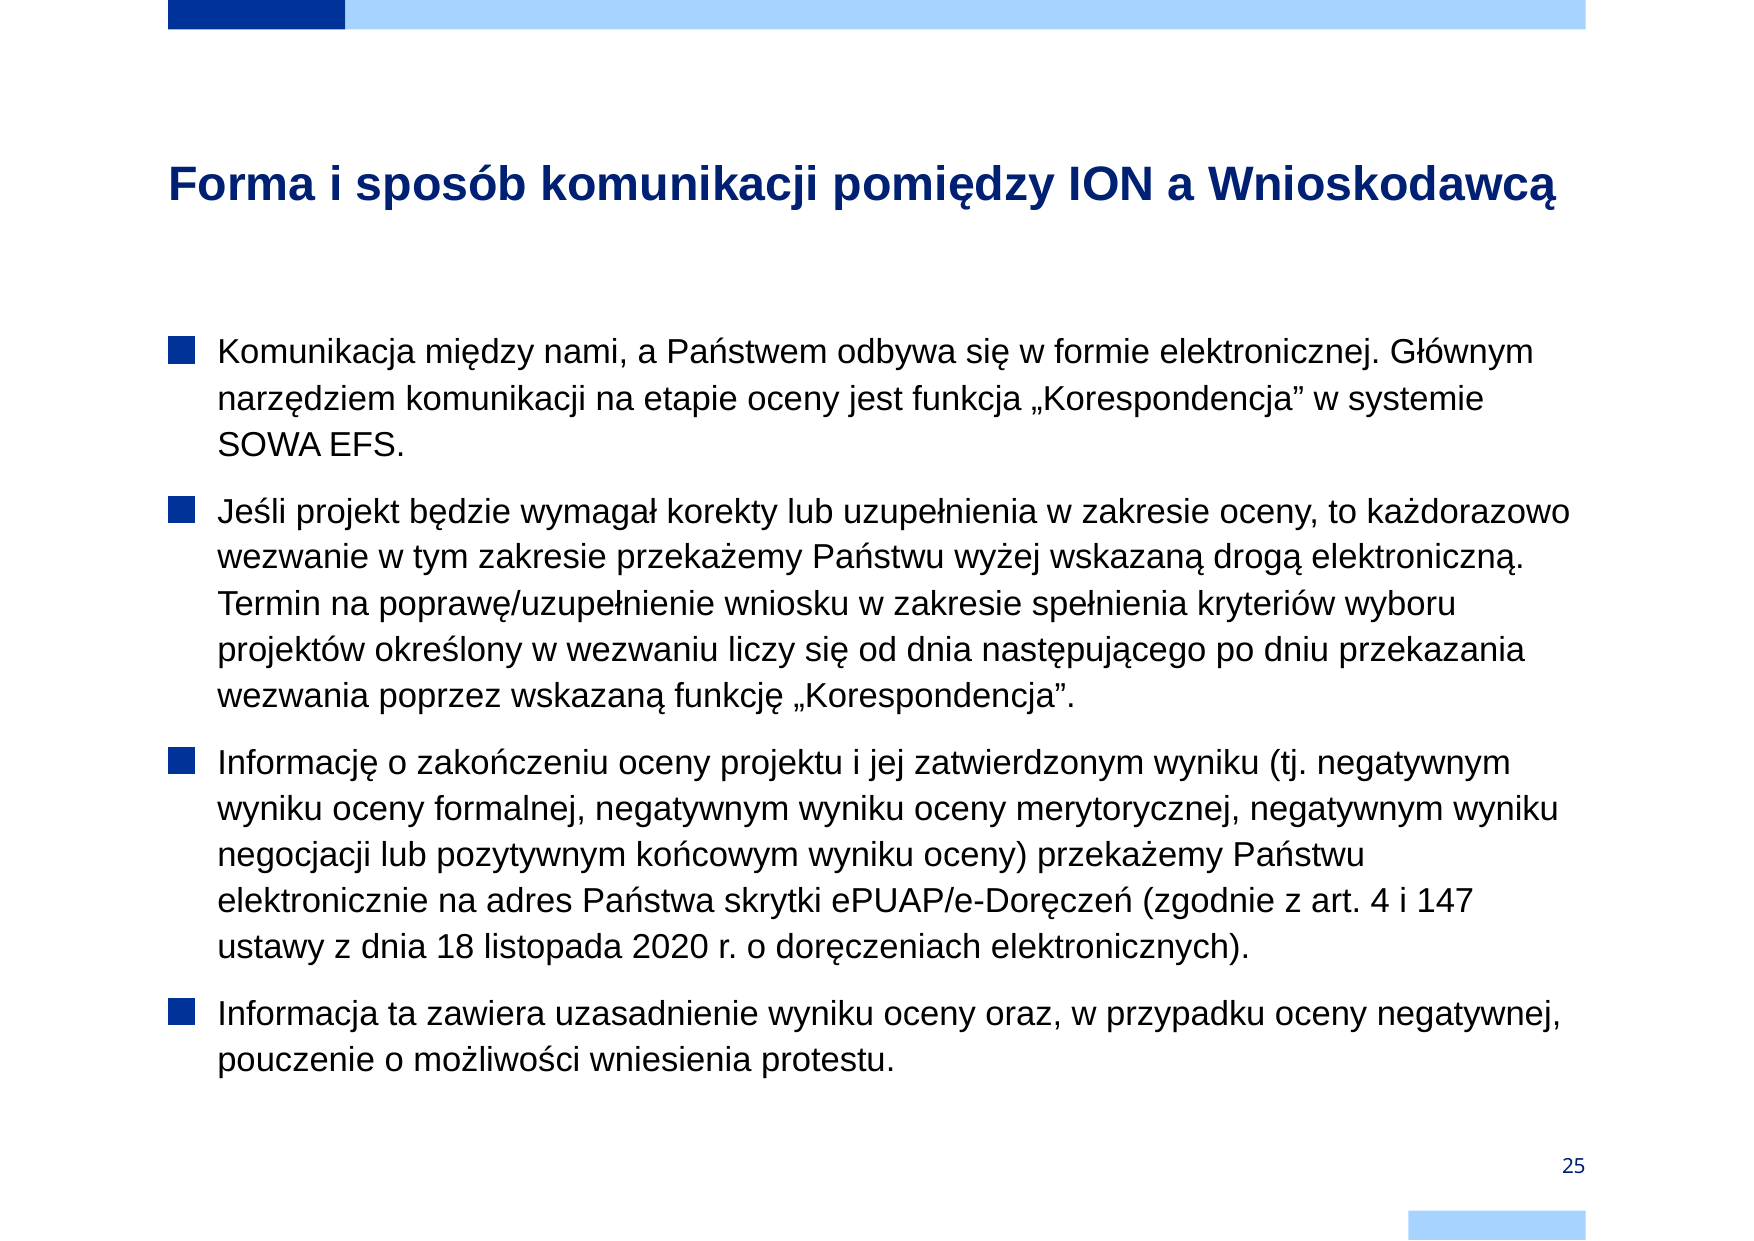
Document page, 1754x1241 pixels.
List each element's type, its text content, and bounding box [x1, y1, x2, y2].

picture [168, 998, 195, 1025]
list Komunikacja między nami, a Państwem odbywa się w formie elektronicznej. Głównym narzędziem komunikacji na etapie oceny jest funkcja „Korespondencja” w systemie SOWA EFS. Jeśli projekt będzie wymagał korekty lub uzupełnienia w zakresie oceny, to każdorazowo wezwanie w tym zakresie przekażemy Państwu wyżej wskazaną drogą elektroniczną. Termin na poprawę/uzupełnienie wniosku w zakresie spełnienia kryteriów wyboru projektów określony w wezwaniu liczy się od dnia następującego po dniu przekazania wezwania poprzez wskazaną funkcję „Korespondencja”. Informację o zakończeniu oceny projektu i jej zatwierdzonym wyniku (tj. negatywnym wyniku oceny formalnej, negatywnym wyniku oceny merytorycznej, negatywnym wyniku negocjacji lub pozytywnym końcowym wyniku oceny) przekażemy Państwu elektronicznie na adres Państwa skrytki ePUAP/e-Doręczeń (zgodnie z art. 4 i 147 ustawy z dnia 18 listopada 2020 r. o doręczeniach elektronicznych). Informacja ta zawiera uzasadnienie wyniku oceny oraz, w przypadku oceny negatywnej, pouczenie o możliwości wniesienia protestu. [168, 324, 1586, 1093]
picture [168, 747, 195, 774]
slide_number 25 [1408, 1151, 1586, 1182]
picture [168, 336, 195, 364]
picture [168, 496, 195, 523]
title Forma i sposób komunikacji pomiędzy ION a Wnioskodawcą [168, 147, 1586, 324]
